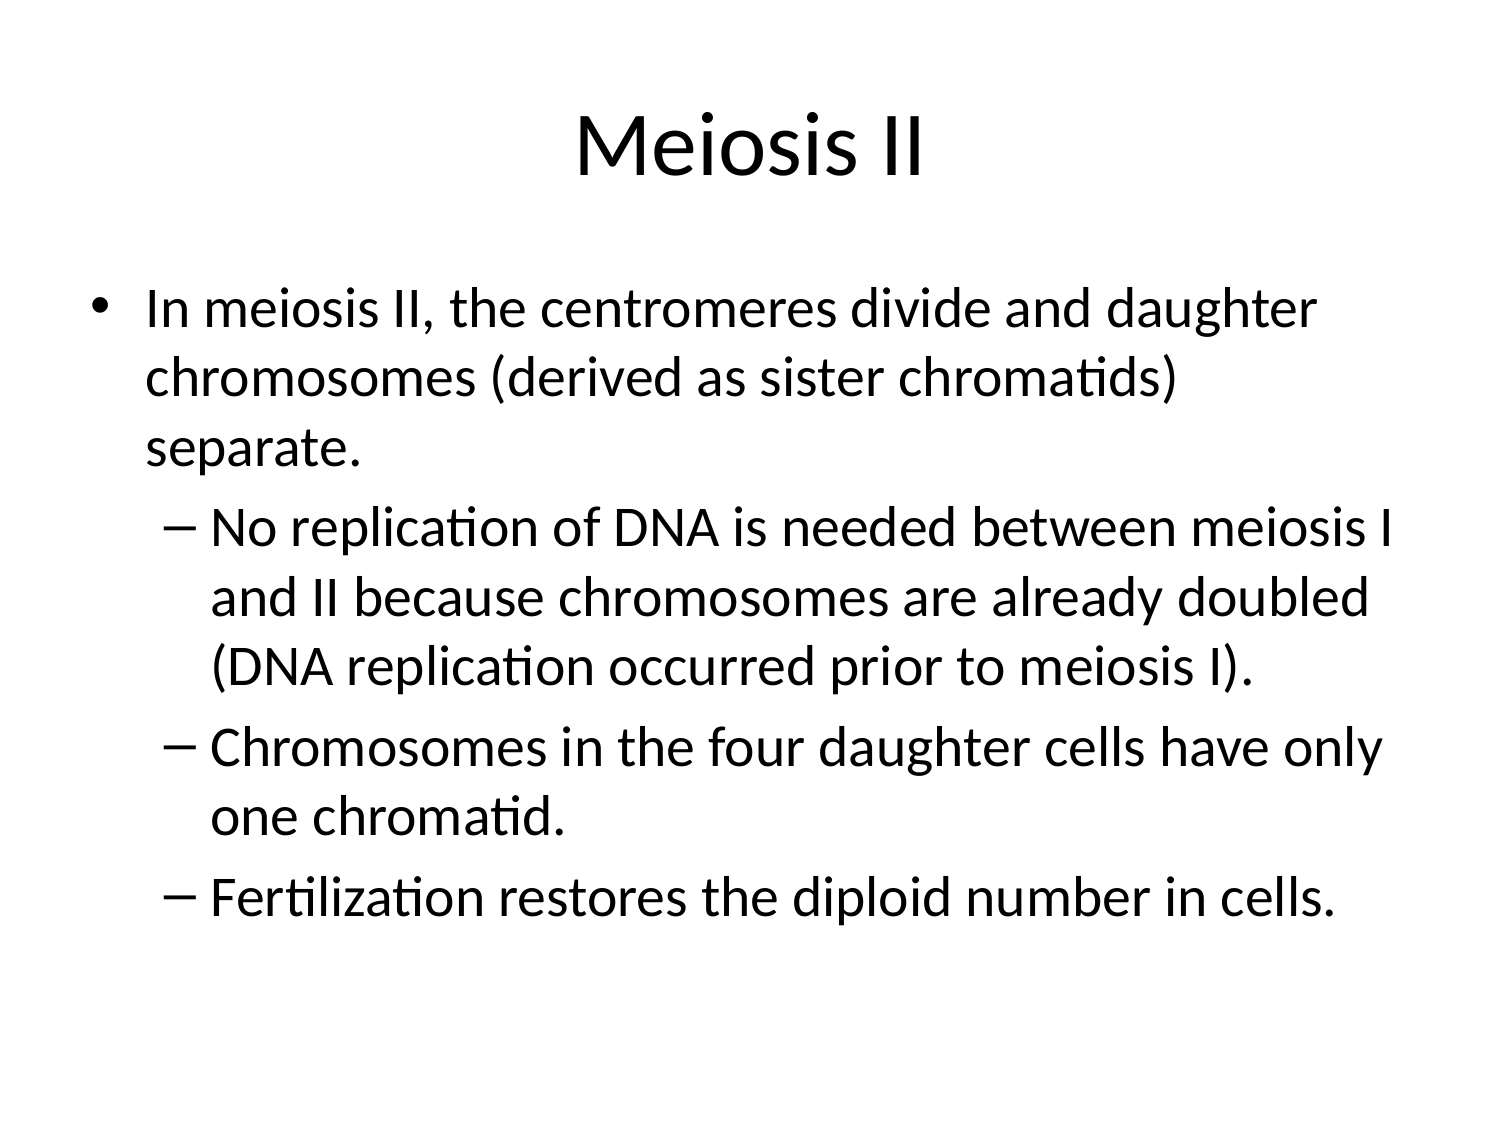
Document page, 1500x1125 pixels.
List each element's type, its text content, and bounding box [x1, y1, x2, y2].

title Meiosis II [75, 45, 1425, 233]
list In meiosis II, the centromeres divide and daughter chromosomes (derived as sister chromatids) separate. No replication of DNA is needed between meiosis I and II because chromosomes are already doubled (DNA replication occurred prior to meiosis I). Chromosomes in the four daughter cells have only one chromatid. Fertilization restores the diploid number in cells. [75, 262, 1425, 1005]
